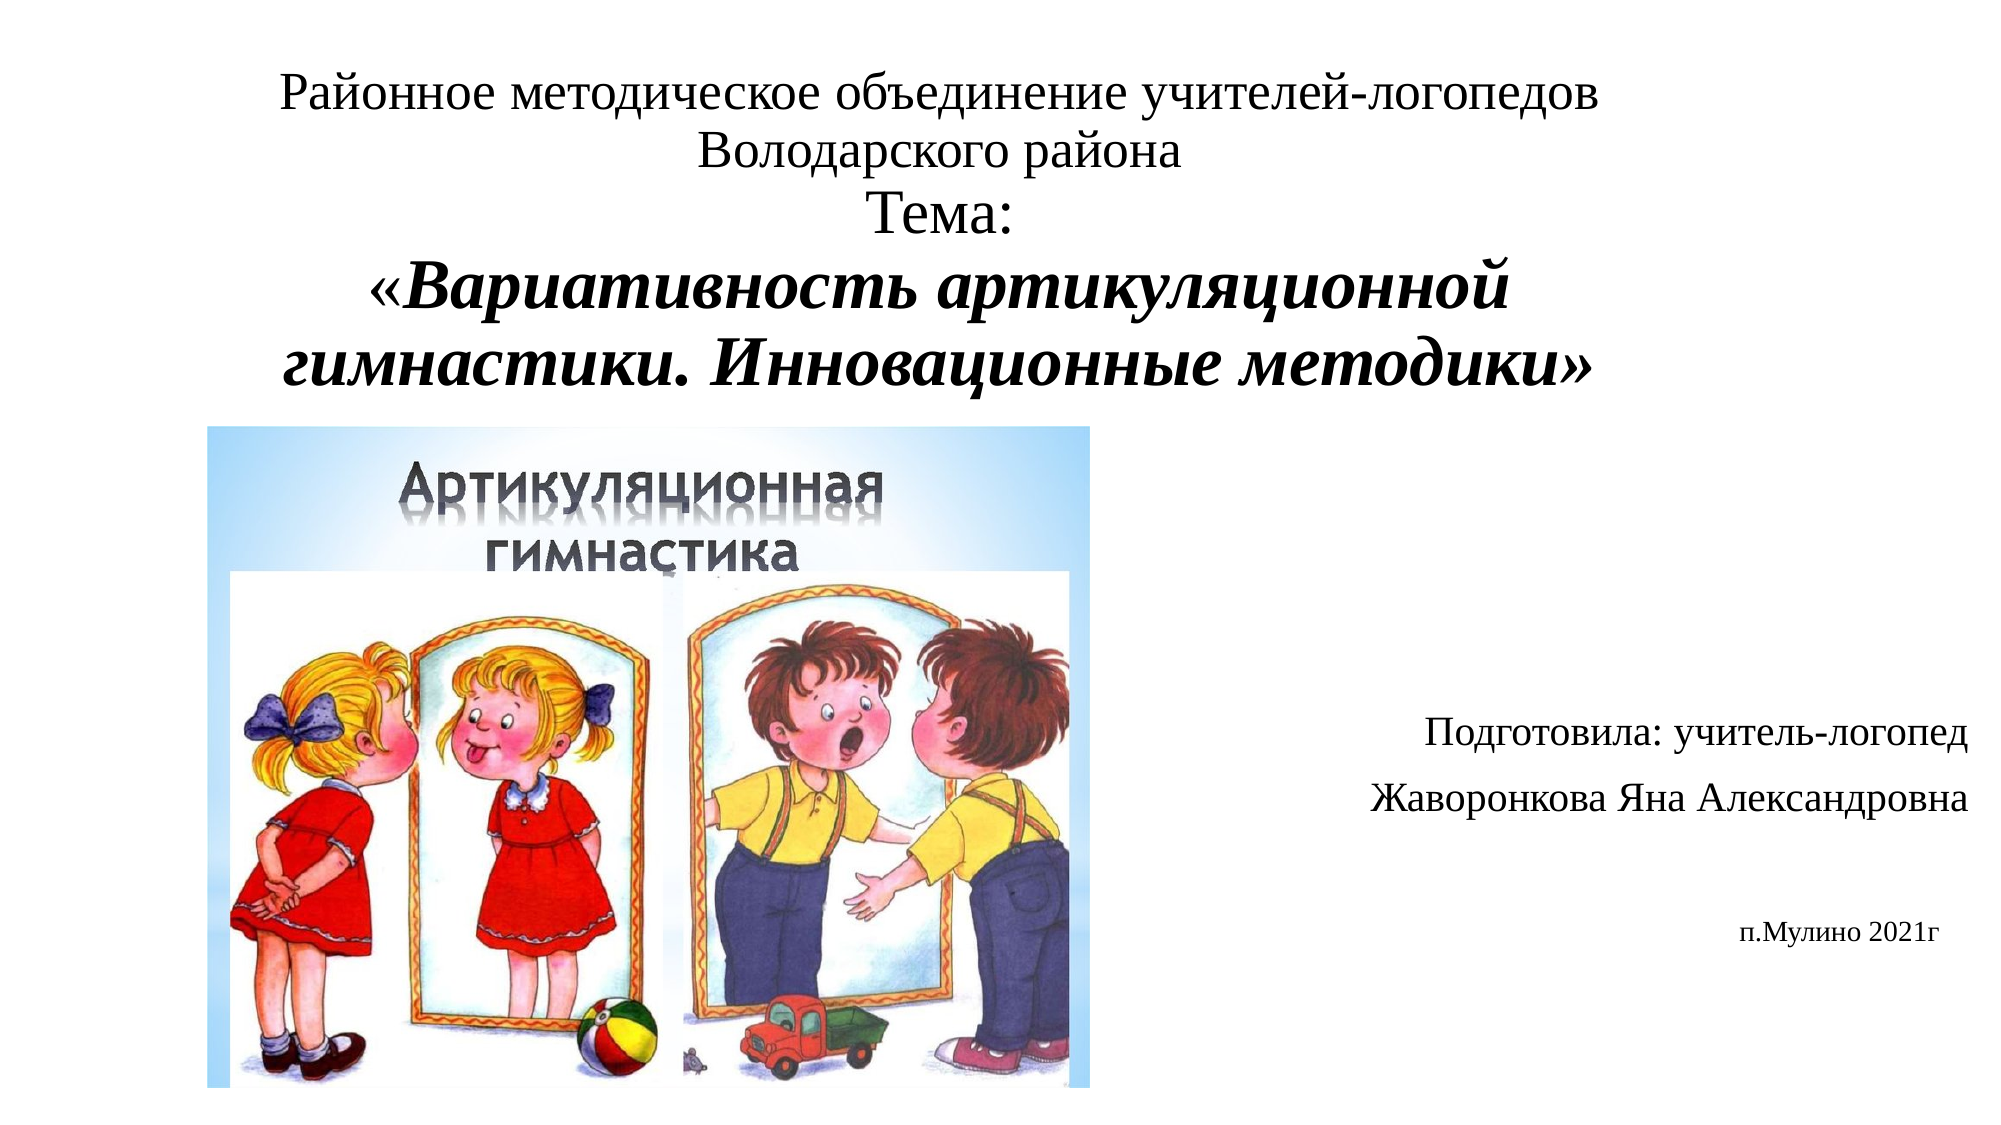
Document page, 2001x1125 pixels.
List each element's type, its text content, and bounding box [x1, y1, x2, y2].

title Районное методическое объединение учителей-логопедов Володарского района Тема: «Вариативность артикуляционной гимнастики. Инновационные методики» [249, 50, 1630, 494]
picture [207, 426, 1090, 1088]
subtitle Подготовила: учитель-логопед Жаворонкова Яна Александровна п.Мулино 2021г [1090, 701, 1984, 1018]
